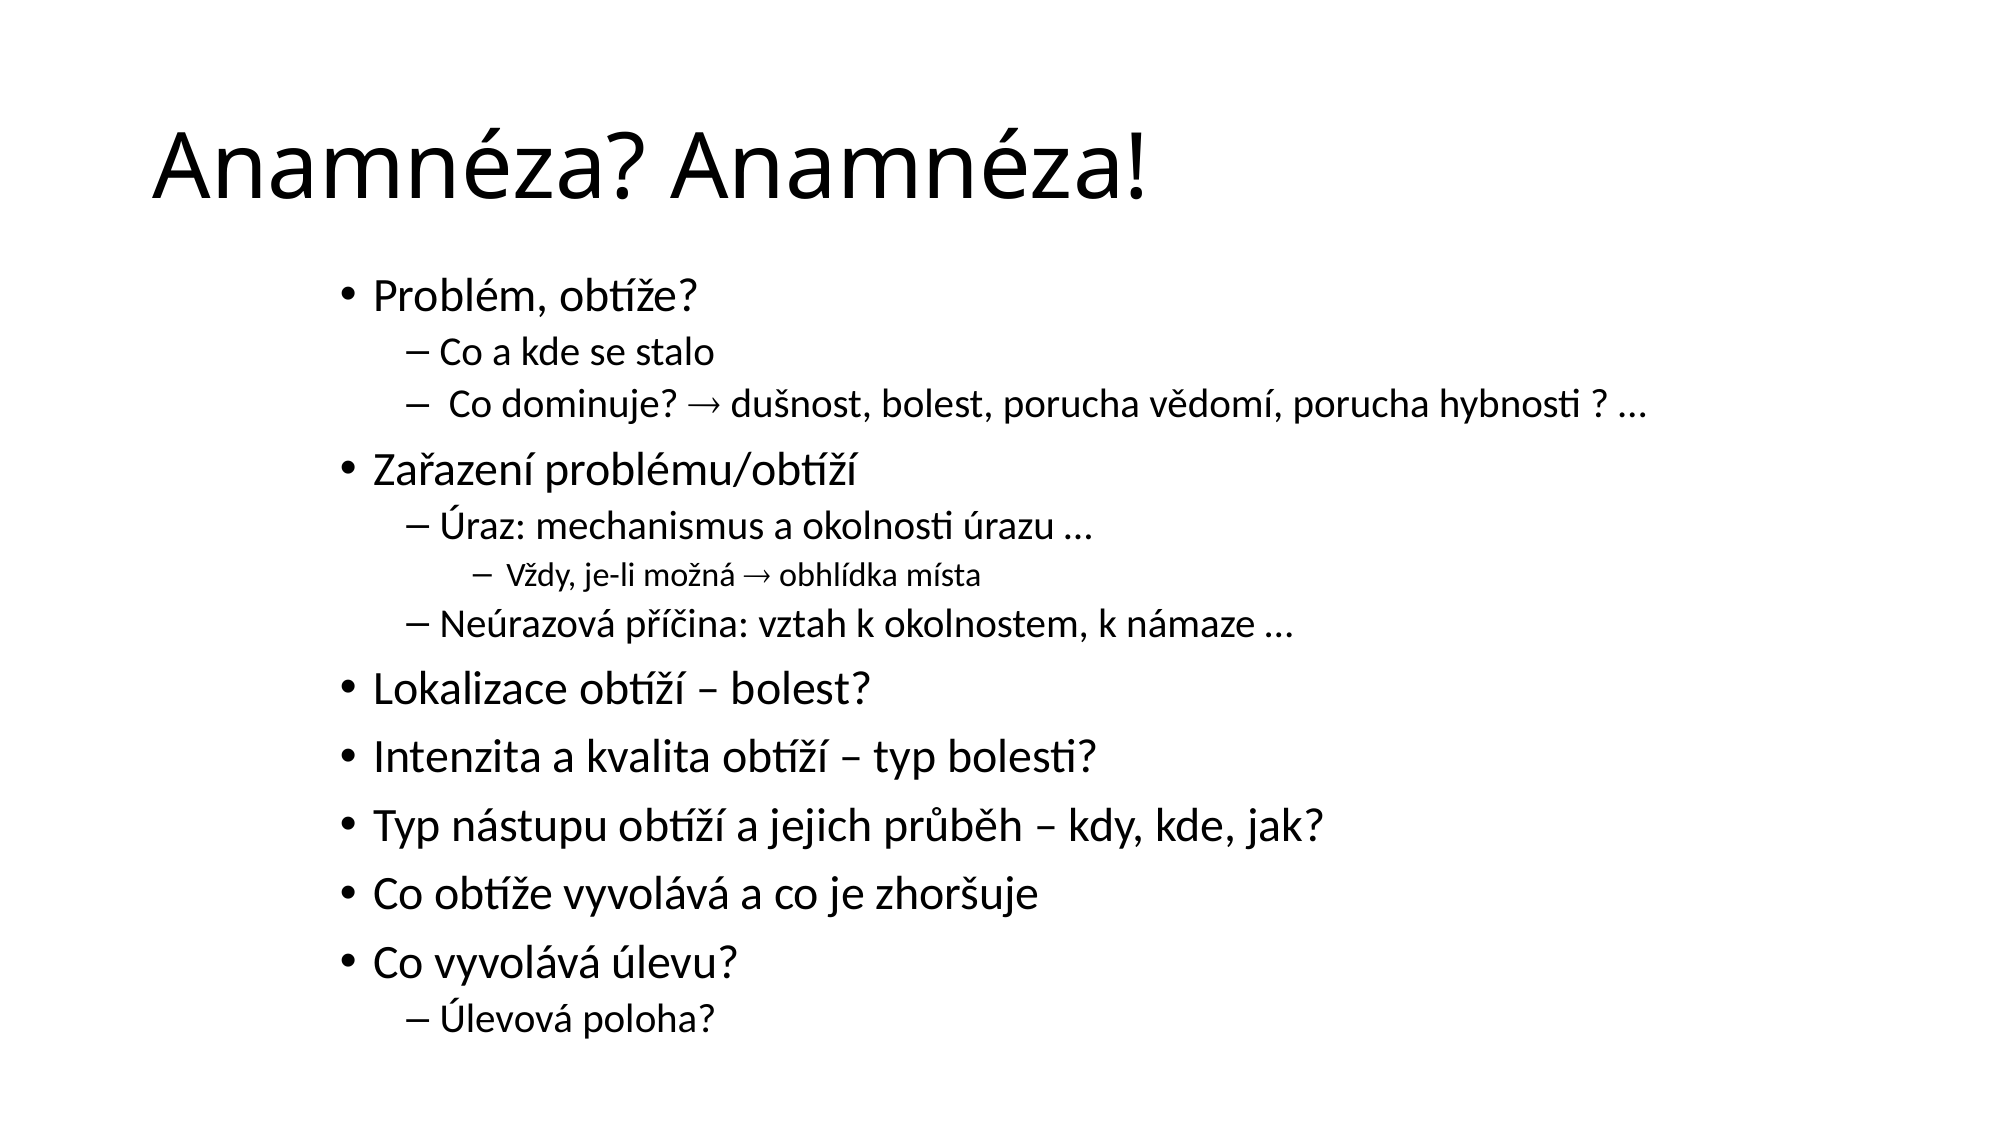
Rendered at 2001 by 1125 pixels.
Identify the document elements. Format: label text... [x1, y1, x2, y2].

list Problém, obtíže? Co a kde se stalo Co dominuje?  dušnost, bolest, porucha vědomí, porucha hybnosti ? … Zařazení problému/obtíží Úraz: mechanismus a okolnosti úrazu … Vždy, je-li možná  obhlídka místa Neúrazová příčina: vztah k okolnostem, k námaze … Lokalizace obtíží – bolest? Intenzita a kvalita obtíží – typ bolesti? Typ nástupu obtíží a jejich průběh – kdy, kde, jak? Co obtíže vyvolává a co je zhoršuje Co vyvolává úlevu? Úlevová poloha? [324, 262, 1675, 1059]
title Anamnéza? Anamnéza! [137, 59, 1863, 278]
